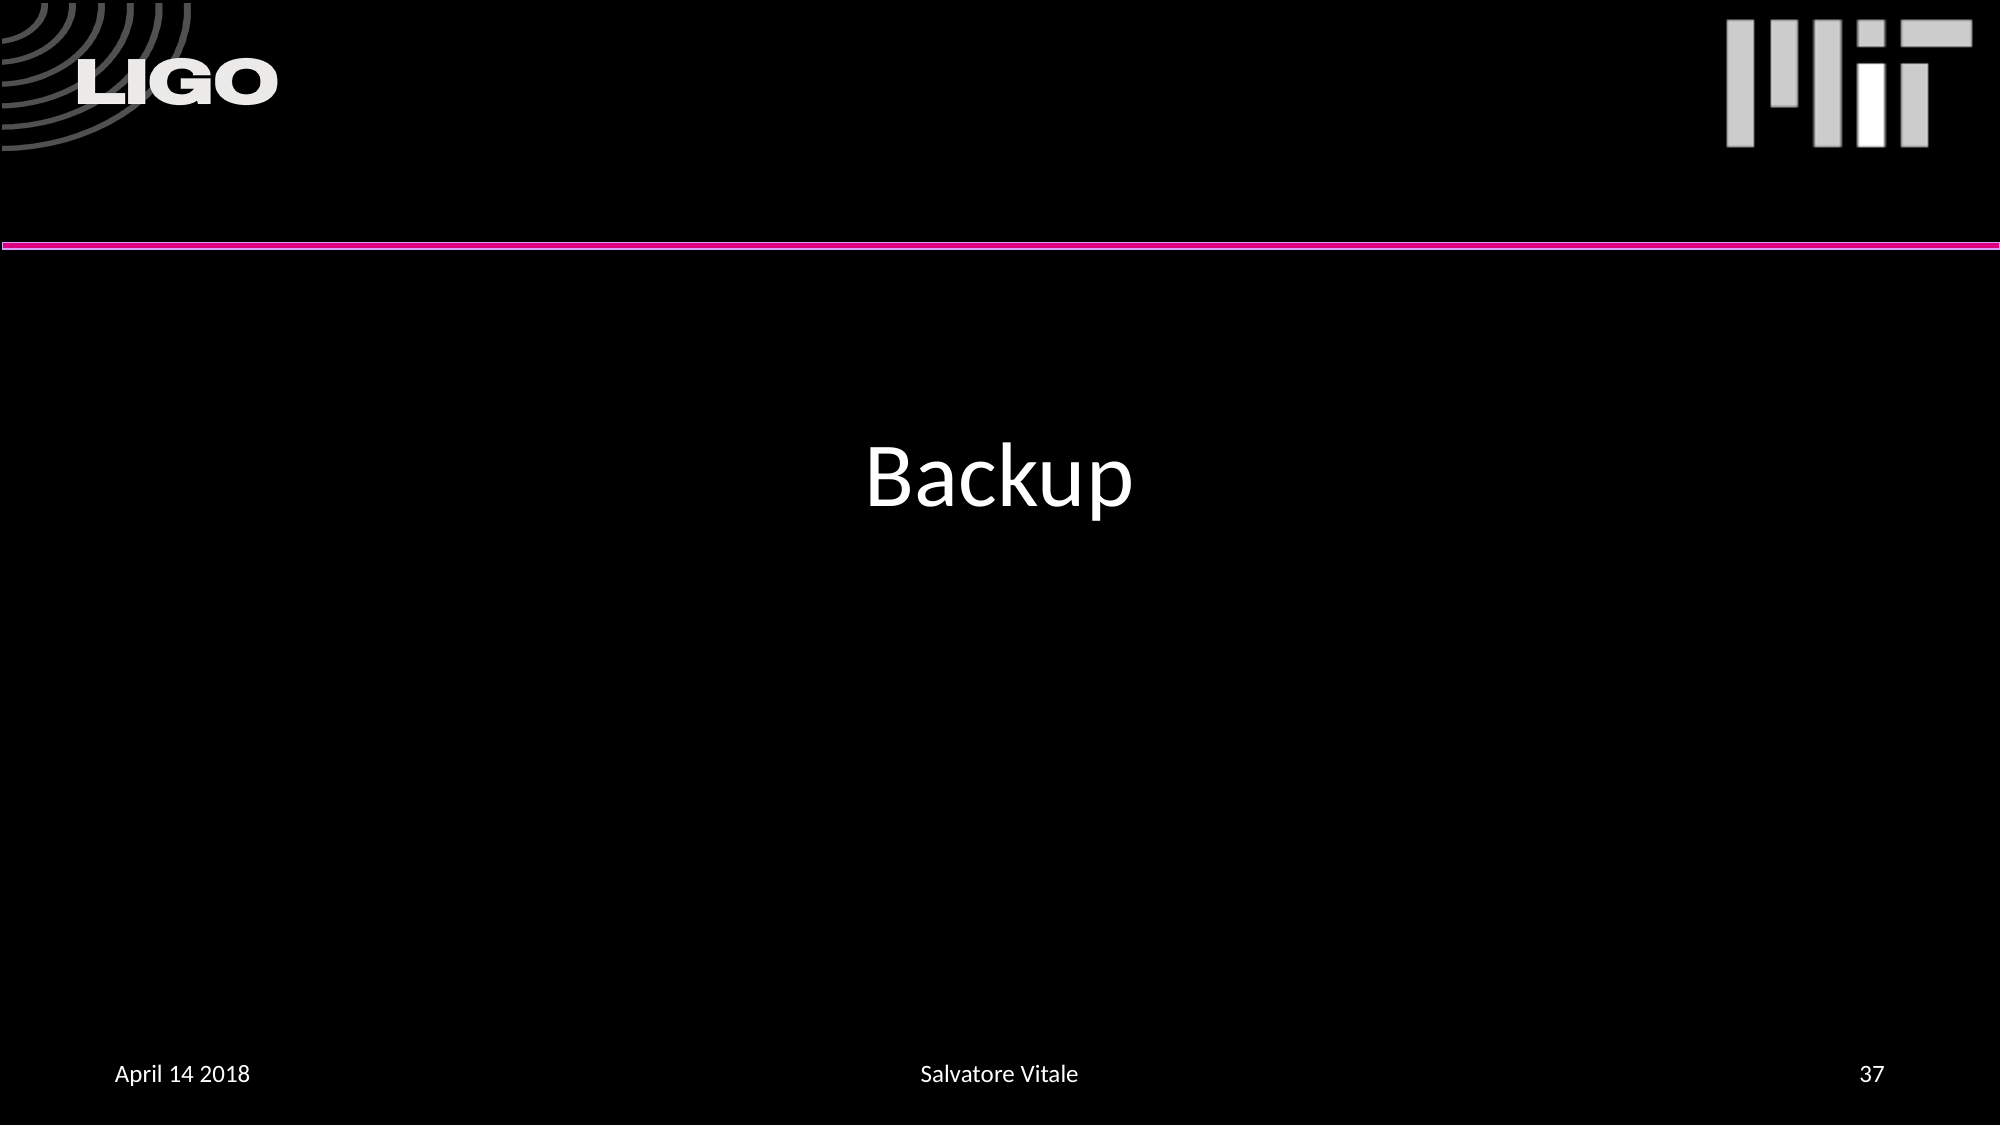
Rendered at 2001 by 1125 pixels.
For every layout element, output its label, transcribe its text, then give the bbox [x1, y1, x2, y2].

slide_number 37 [1433, 1042, 1900, 1103]
footer Salvatore Vitale [683, 1042, 1317, 1103]
picture [2, 2, 281, 153]
picture [1721, 14, 1979, 154]
title Backup [150, 349, 1850, 591]
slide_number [99, 1042, 567, 1103]
